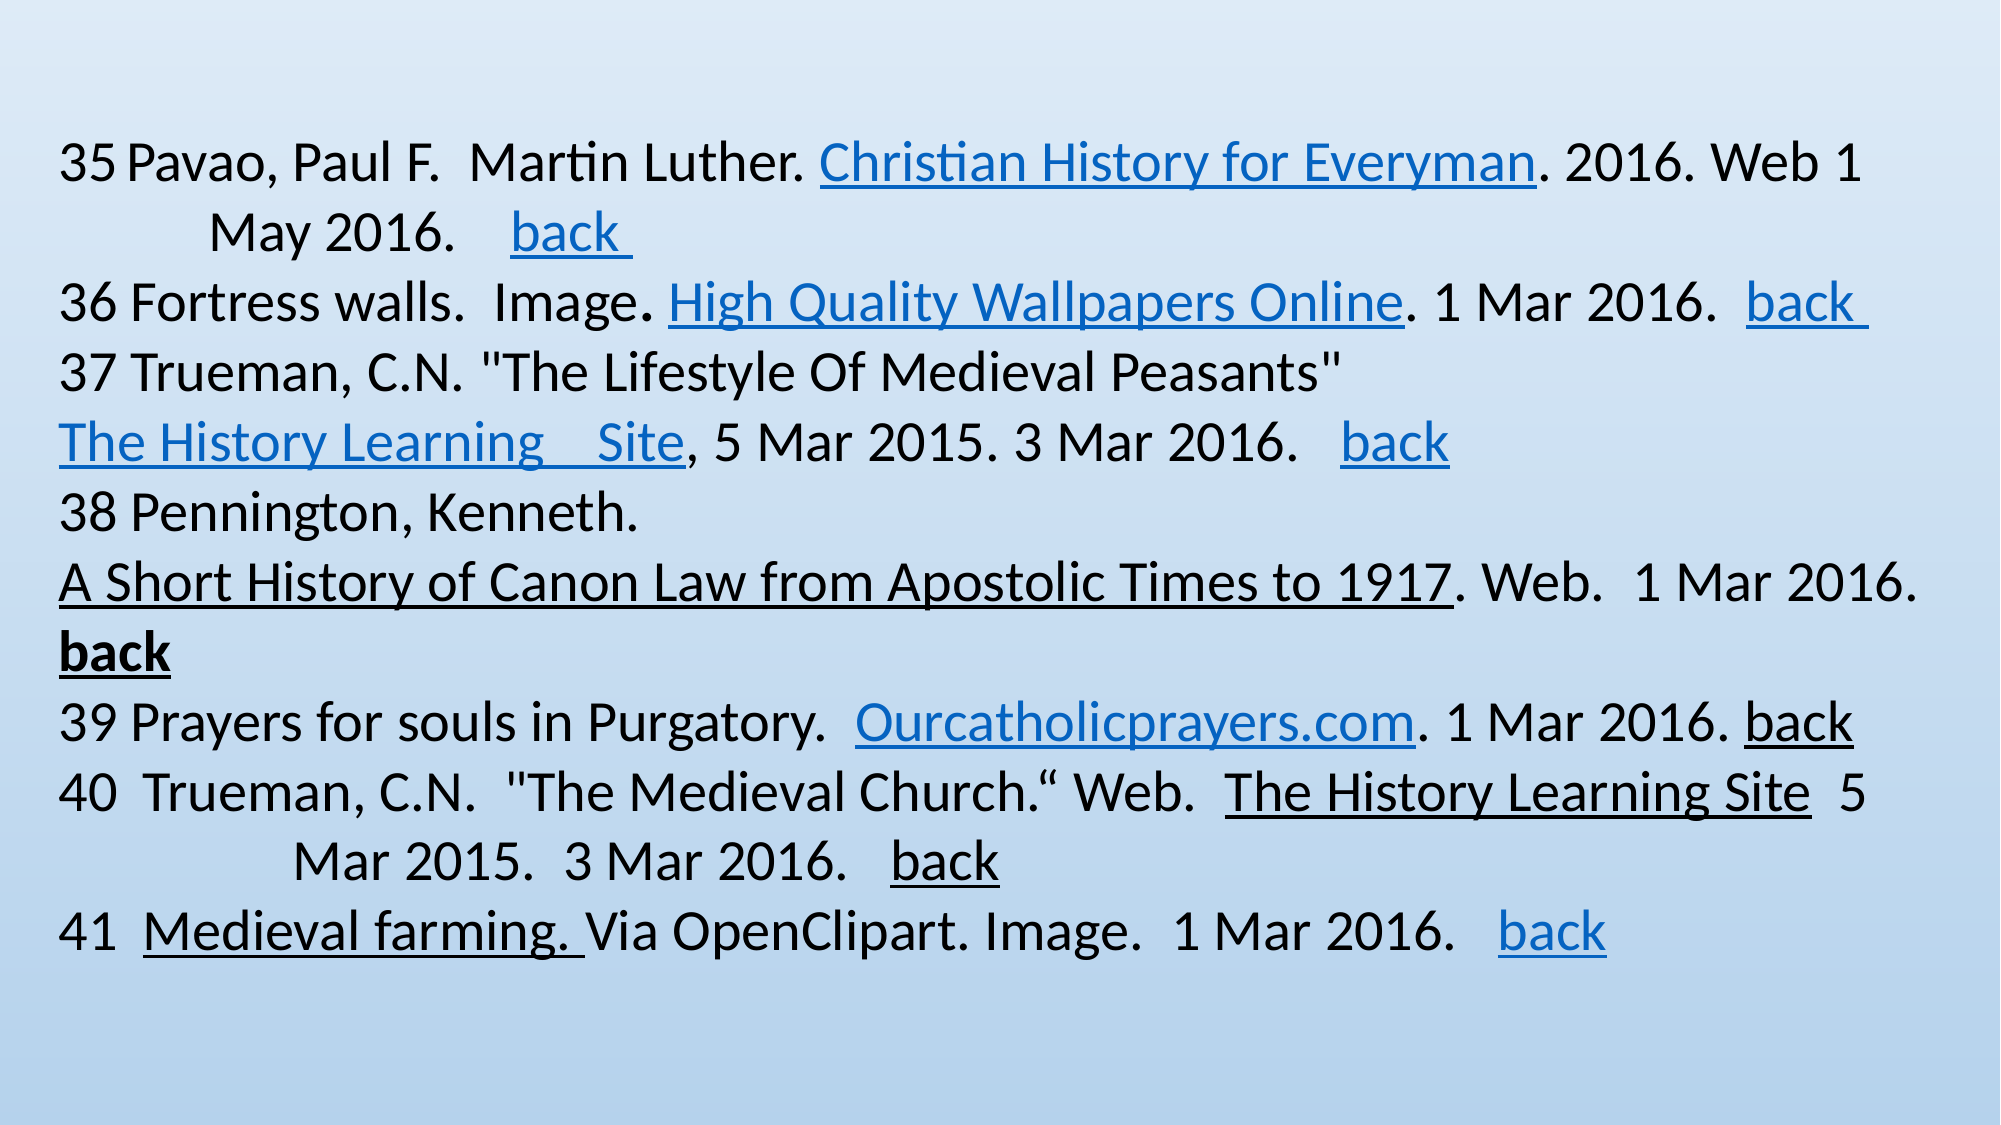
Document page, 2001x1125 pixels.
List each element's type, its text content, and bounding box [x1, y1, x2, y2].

text_box 35 Pavao, Paul F. Martin Luther. Christian History for Everyman. 2016. Web 1 May 2016. back 36 Fortress walls. Image. High Quality Wallpapers Online. 1 Mar 2016. back 37 Trueman, C.N. "The Lifestyle Of Medieval Peasants" The History Learning Site, 5 Mar 2015. 3 Mar 2016. back 38 Pennington, Kenneth. A Short History of Canon Law from Apostolic Times to 1917. Web. 1 Mar 2016. back 39 Prayers for souls in Purgatory. Ourcatholicprayers.com. 1 Mar 2016. back Trueman, C.N. "The Medieval Church.“ Web. The History Learning Site 5 Mar 2015. 3 Mar 2016. back Medieval farming. Via OpenClipart. Image. 1 Mar 2016. back [43, 115, 1957, 1040]
